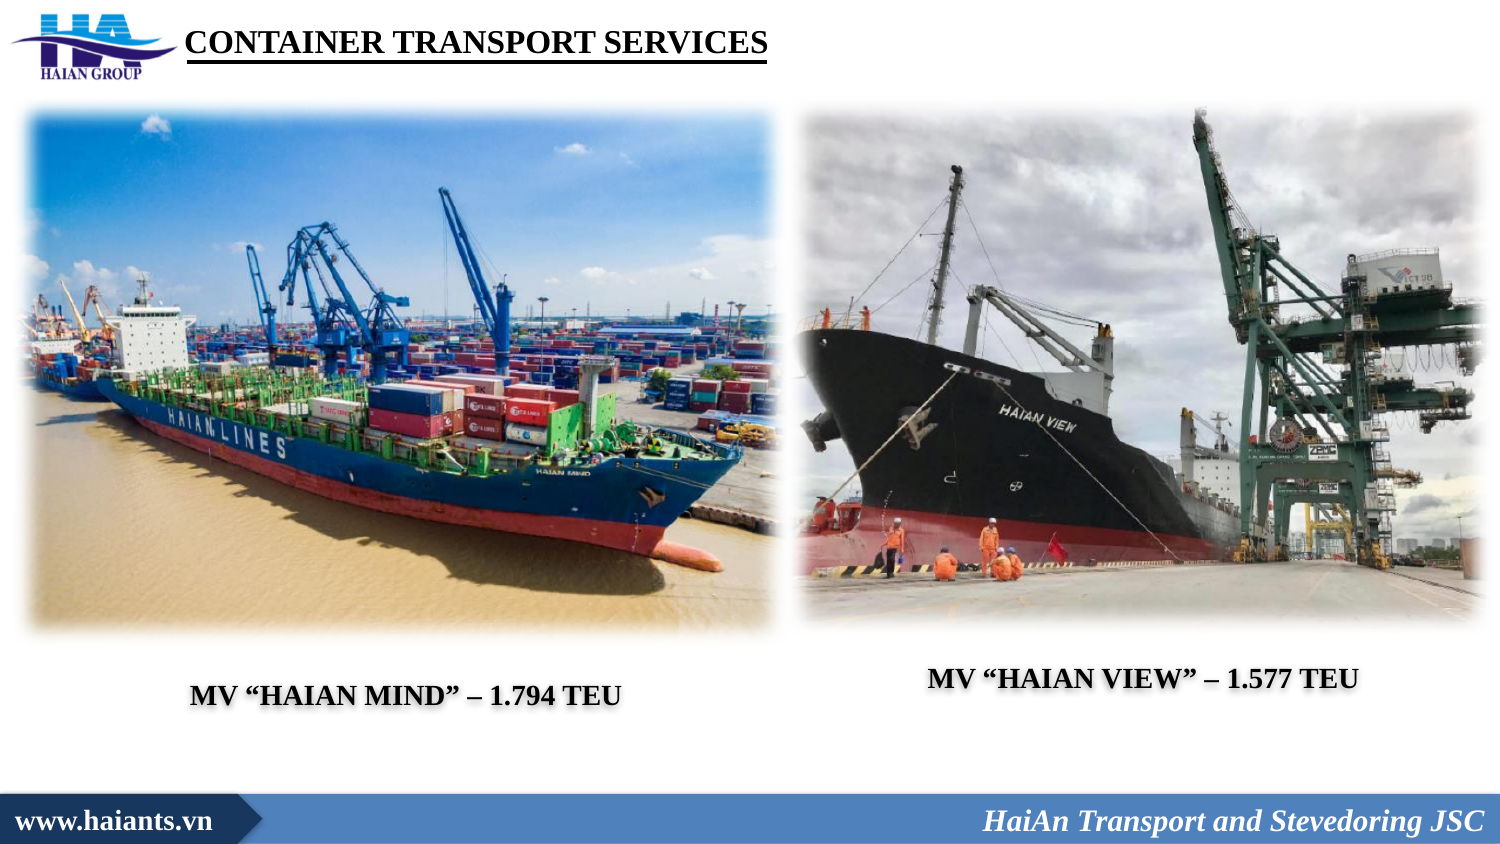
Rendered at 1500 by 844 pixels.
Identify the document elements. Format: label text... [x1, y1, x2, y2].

picture [12, 96, 1494, 648]
slide_number 20 [1374, 784, 1438, 789]
text_box www.haiants.vn [0, 790, 266, 844]
picture [1, 2, 182, 87]
text_box MV “HAIAN MIND” – 1.794 TEU [34, 656, 778, 731]
text_box HaiAn Transport and Stevedoring JSC [243, 791, 1500, 844]
text_box MV “HAIAN VIEW” – 1.577 TEU [809, 644, 1478, 712]
